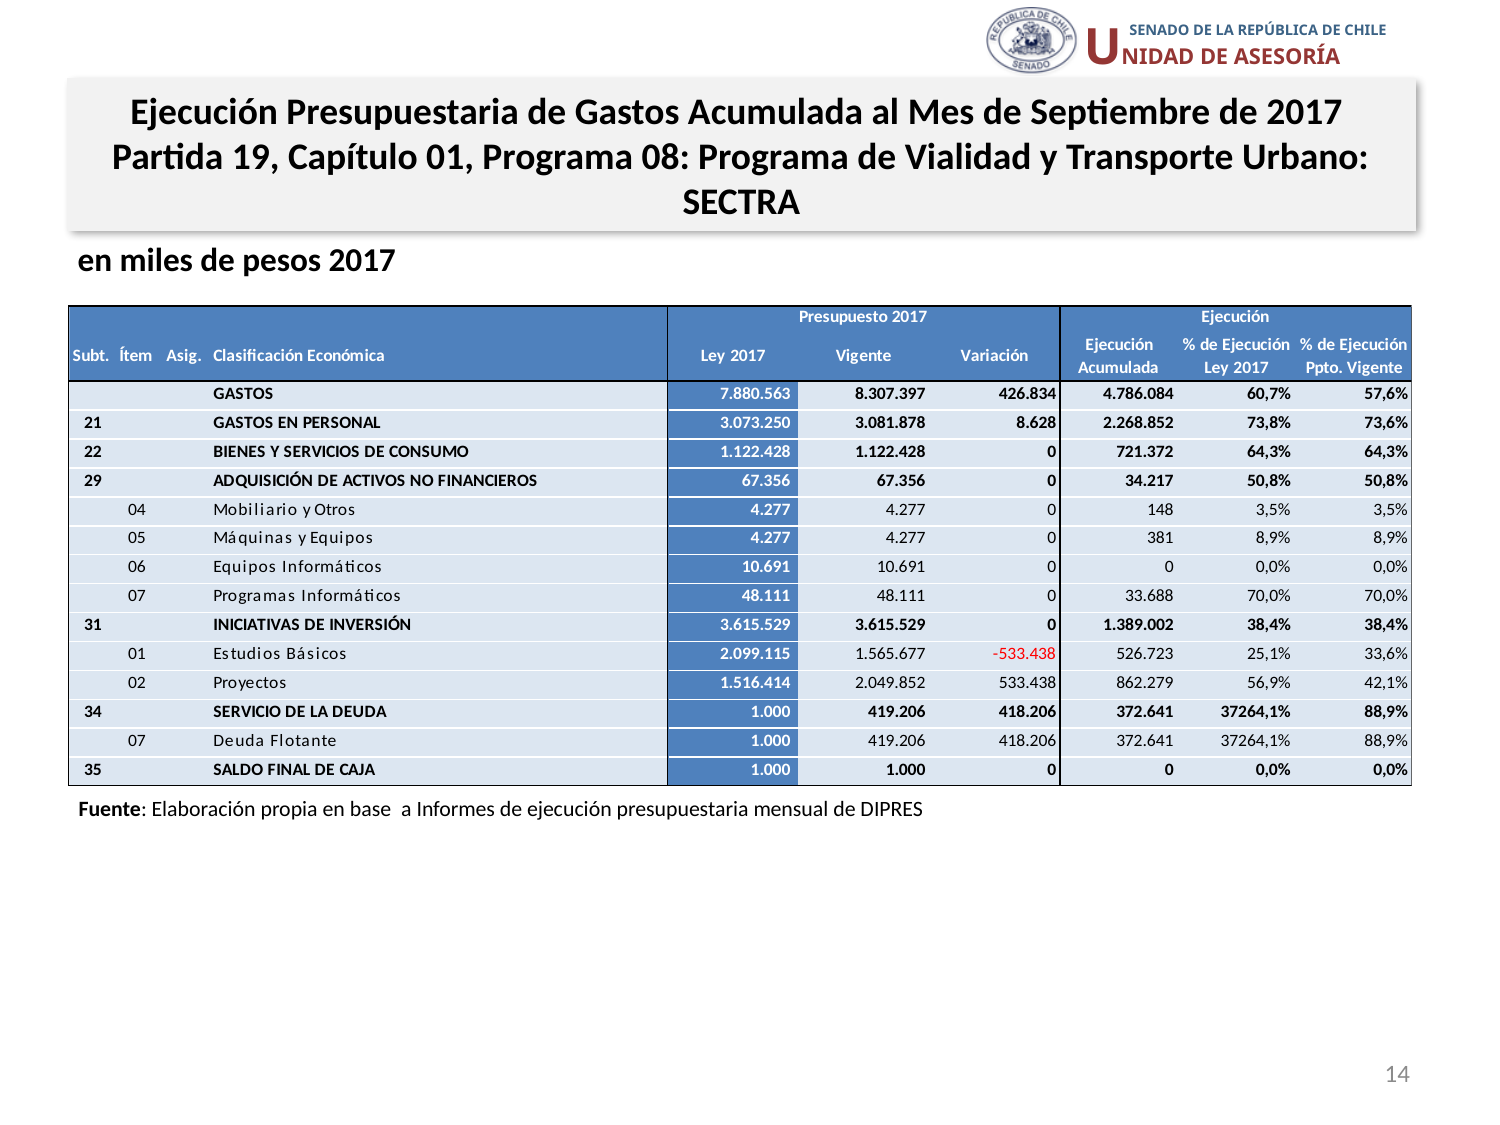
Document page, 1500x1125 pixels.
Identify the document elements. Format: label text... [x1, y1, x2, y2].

footer Fuente: Elaboración propia en base a Informes de ejecución presupuestaria mensual de DIPRES [63, 786, 1443, 847]
slide_number 14 [1074, 1042, 1425, 1103]
text_box Ejecución Presupuestaria de Gastos Acumulada al Mes de Septiembre de 2017 Partida 19, Capítulo 01, Programa 08: Programa de Vialidad y Transporte Urbano: SECTRA [67, 78, 1415, 230]
text_box en miles de pesos 2017 [62, 230, 1413, 306]
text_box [67, 305, 1414, 788]
picture [986, 7, 1079, 76]
